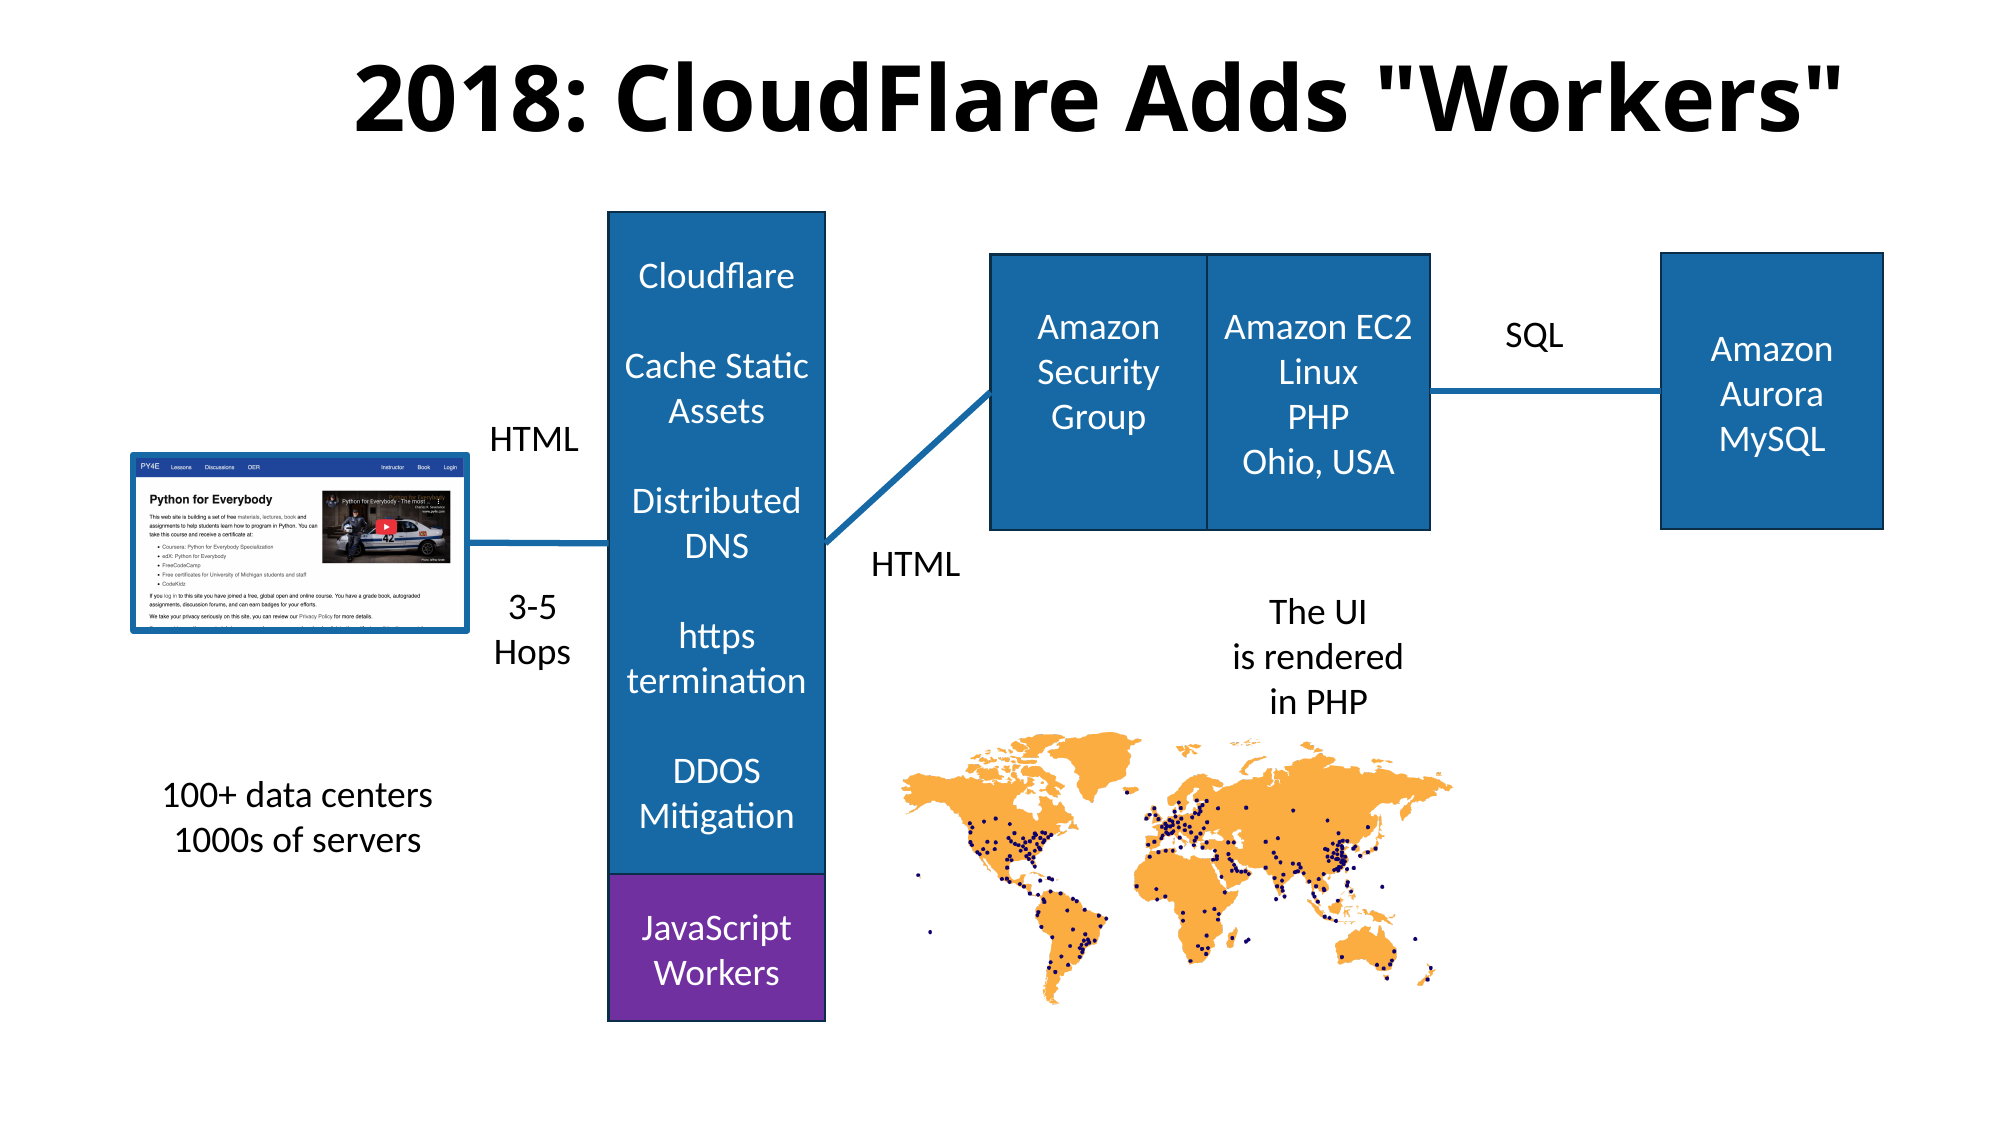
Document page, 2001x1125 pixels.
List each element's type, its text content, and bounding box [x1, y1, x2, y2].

text_box Cloudflare Cache Static Assets Distributed DNS https termination DDOS Mitigation [607, 211, 826, 873]
text_box Amazon Aurora MySQL [1660, 252, 1884, 530]
text_box Amazon EC2 Linux PHP Ohio, USA [1208, 253, 1431, 531]
text_box 3-5 Hops [479, 574, 587, 680]
text_box JavaScript Workers [607, 873, 826, 1022]
text_box SQL [1465, 299, 1604, 367]
text_box 100+ data centers 1000s of servers [136, 733, 459, 896]
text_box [825, 391, 991, 544]
picture [136, 457, 465, 628]
picture [884, 701, 1466, 1034]
text_box HTML [846, 544, 986, 596]
text_box HTML [464, 355, 604, 518]
text_box Amazon Security Group [989, 253, 1208, 531]
text_box The UI is rendered in PHP [1180, 573, 1457, 701]
title 2018: CloudFlare Adds "Workers" [137, 40, 1863, 164]
